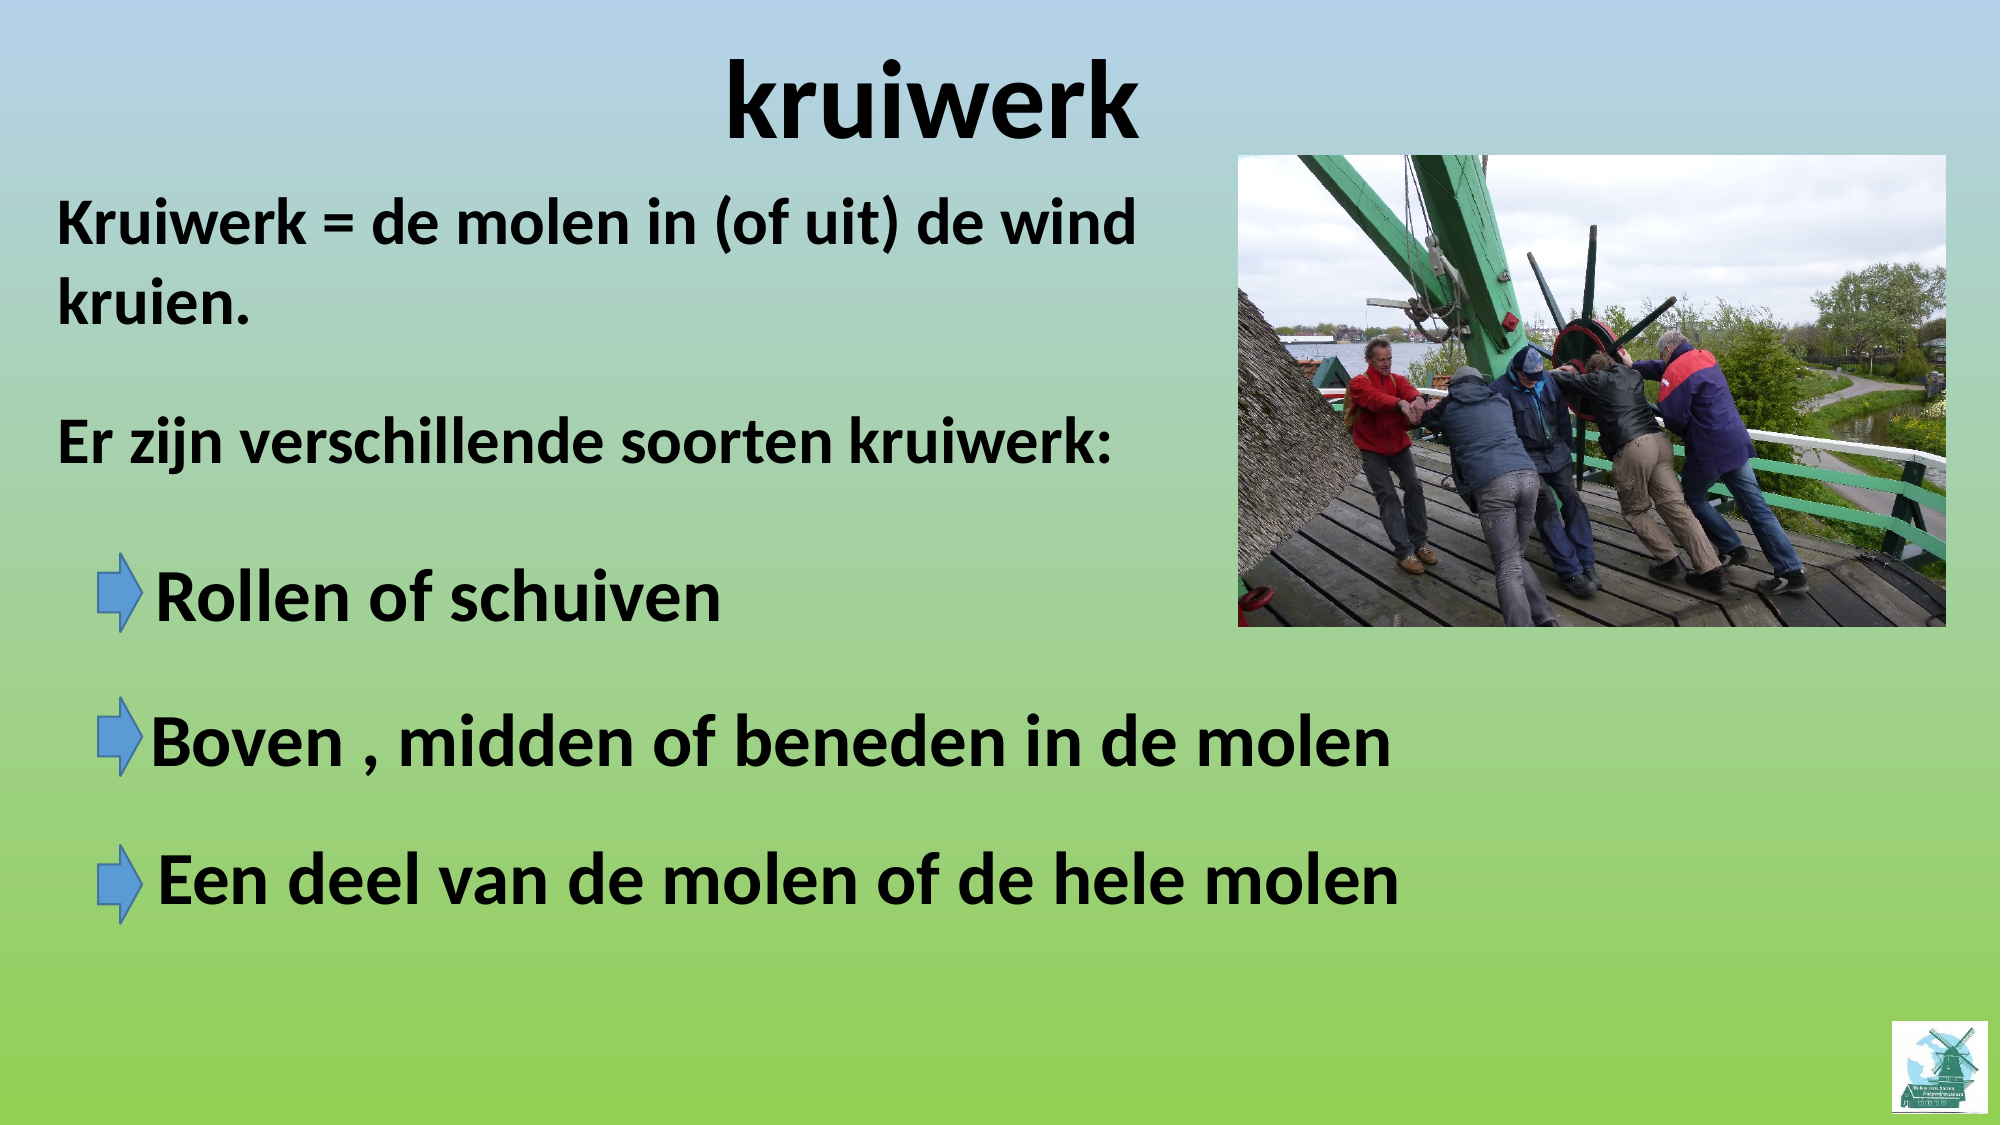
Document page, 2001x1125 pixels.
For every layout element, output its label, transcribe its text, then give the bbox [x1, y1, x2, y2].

text_box Kruiwerk = de molen in (of uit) de wind kruien. Er zijn verschillende soorten kruiwerk: [43, 170, 1158, 485]
text_box Boven , midden of beneden in de molen [135, 683, 1441, 789]
text_box [97, 844, 142, 925]
text_box [97, 696, 135, 777]
text_box kruiwerk [709, 18, 1156, 169]
text_box Rollen of schuiven [73, 539, 1025, 645]
text_box [97, 552, 144, 633]
text_box Een deel van de molen of de hele molen [142, 821, 1707, 927]
picture [1238, 155, 1946, 627]
picture [1892, 1021, 1988, 1114]
